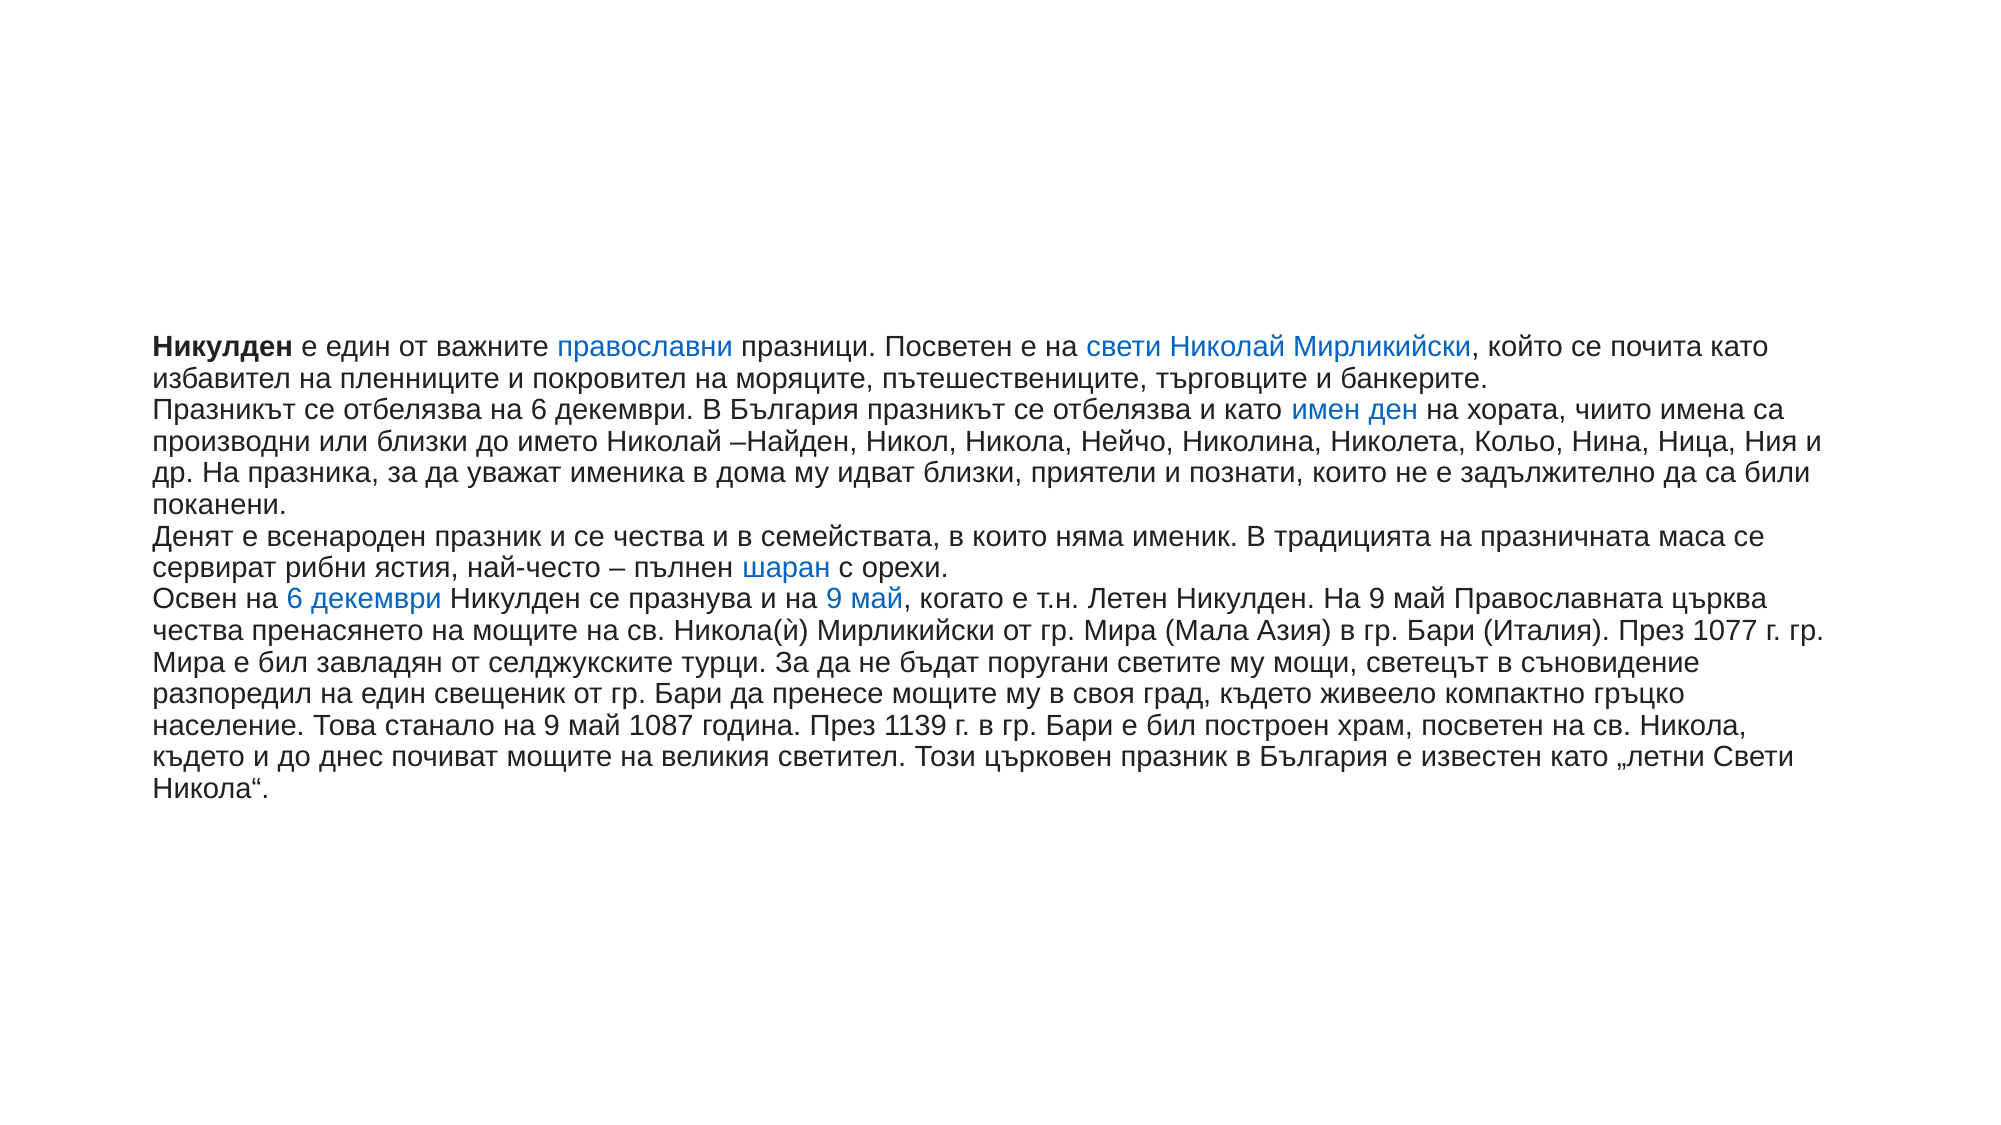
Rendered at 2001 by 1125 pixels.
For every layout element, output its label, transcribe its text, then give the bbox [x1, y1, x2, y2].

title Никулден е един от важните православни празници. Посветен е на свети Николай Мирликийски, който се почита като избавител на пленниците и покровител на моряците, пътешествениците, търговците и банкерите. Празникът се отбелязва на 6 декември. В България празникът се отбелязва и като имен ден на хората, чиито имена са производни или близки до името Николай –Найден, Никол, Никола, Нейчо, Николина, Николета, Кольо, Нина, Ница, Ния и др. На празника, за да уважат именика в дома му идват близки, приятели и познати, които не е задължително да са били поканени. Денят е всенароден празник и се чества и в семействата, в които няма именик. В традицията на празничната маса се сервират рибни ястия, най-често – пълнен шаран с орехи. Освен на 6 декември Никулден се празнува и на 9 май, когато е т.н. Летен Никулден. На 9 май Православната църква чества пренасянето на мощите на св. Никола(ѝ) Мирликийски от гр. Мира (Мала Азия) в гр. Бари (Италия). През 1077 г. гр. Мира е бил завладян от селджукските турци. За да не бъдат поругани светите му мощи, светецът в съновидение разпоредил на един свещеник от гр. Бари да пренесе мощите му в своя град, където живеело компактно гръцко население. Това станало на 9 май 1087 година. През 1139 г. в гр. Бари е бил построен храм, посветен на св. Никола, където и до днес почиват мощите на великия светител. Този църковен празник в България е известен като „летни Свети Никола“. [137, 59, 1863, 1112]
